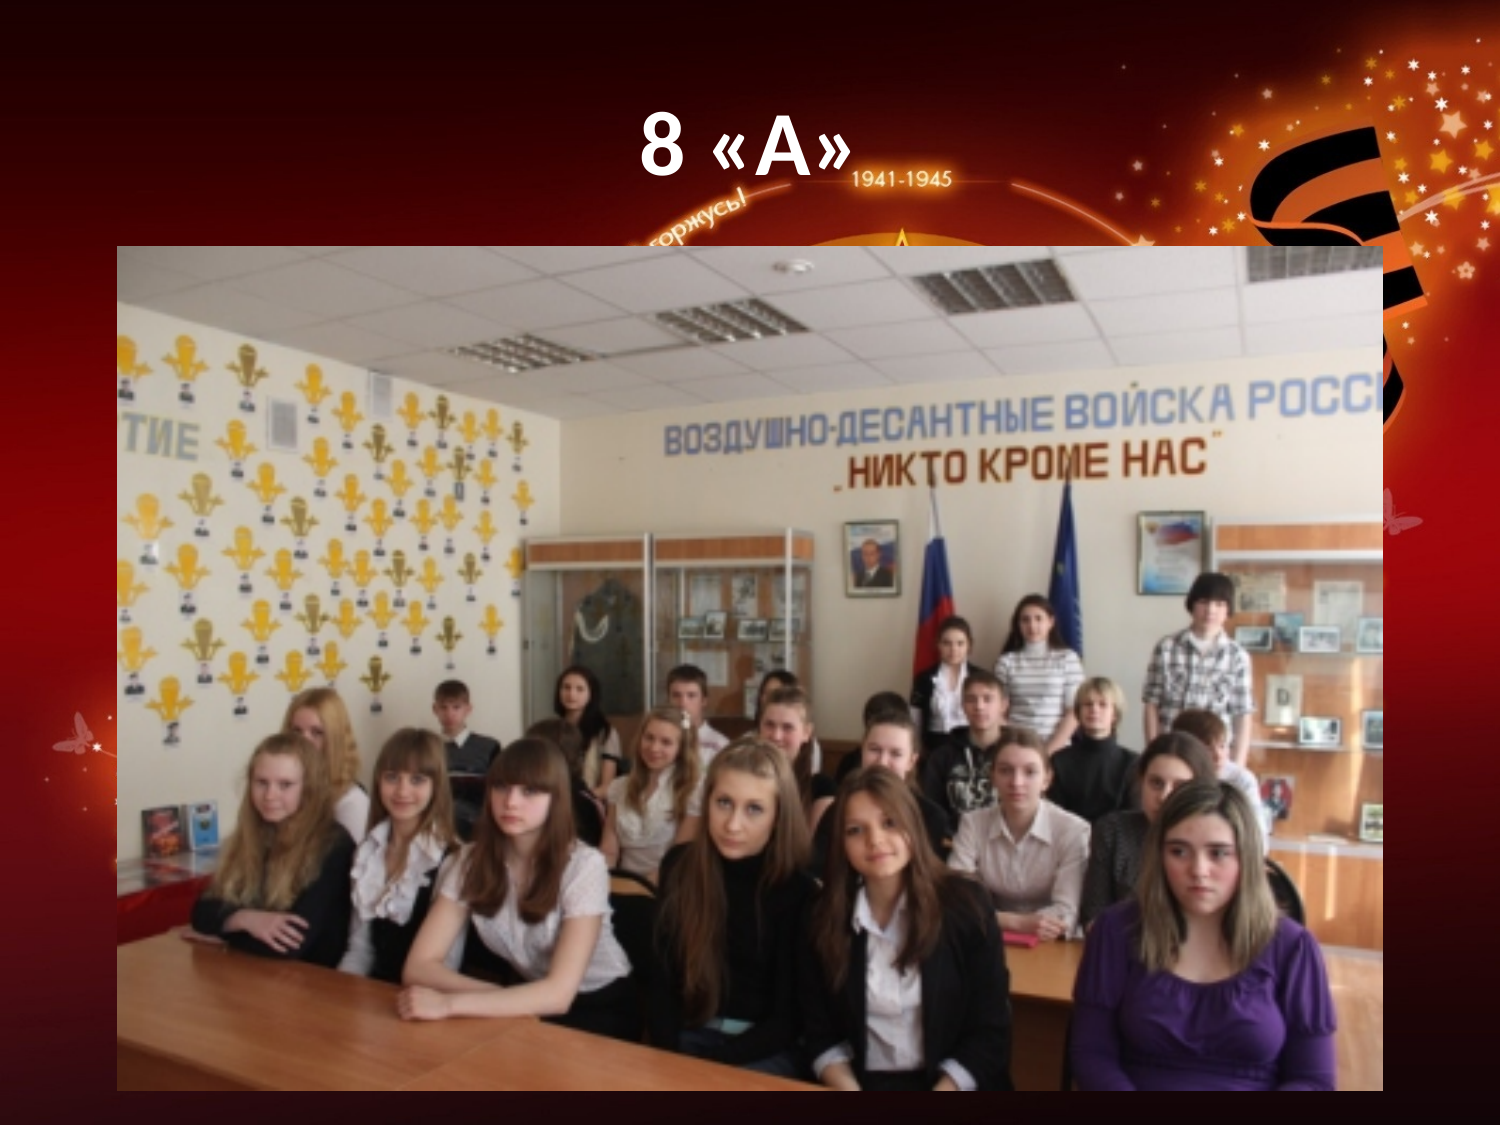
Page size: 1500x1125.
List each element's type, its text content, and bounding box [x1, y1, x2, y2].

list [116, 245, 1383, 1091]
title 8 «А» [75, 45, 1425, 233]
picture [0, 0, 1500, 1125]
